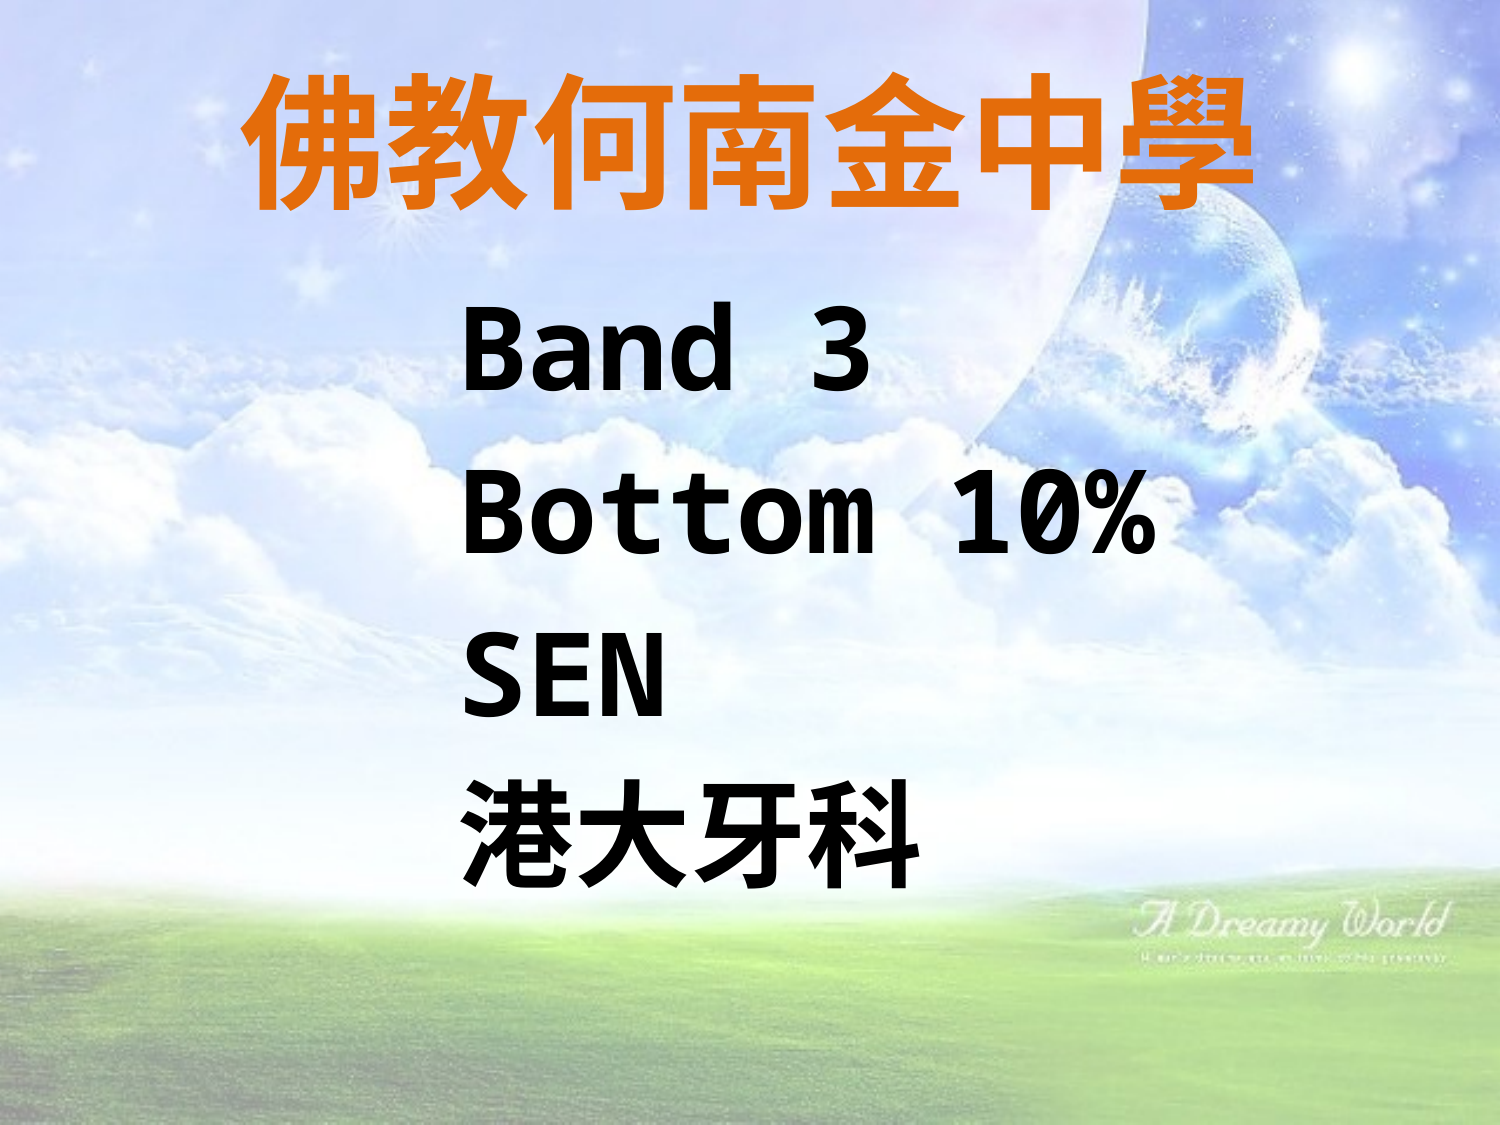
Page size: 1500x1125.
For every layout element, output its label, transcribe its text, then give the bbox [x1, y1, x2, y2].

list Band 3 Bottom 10% SEN 港大牙科 [442, 267, 1213, 1010]
title 佛教何南金中學 [75, 45, 1425, 233]
picture [0, 0, 1500, 1125]
